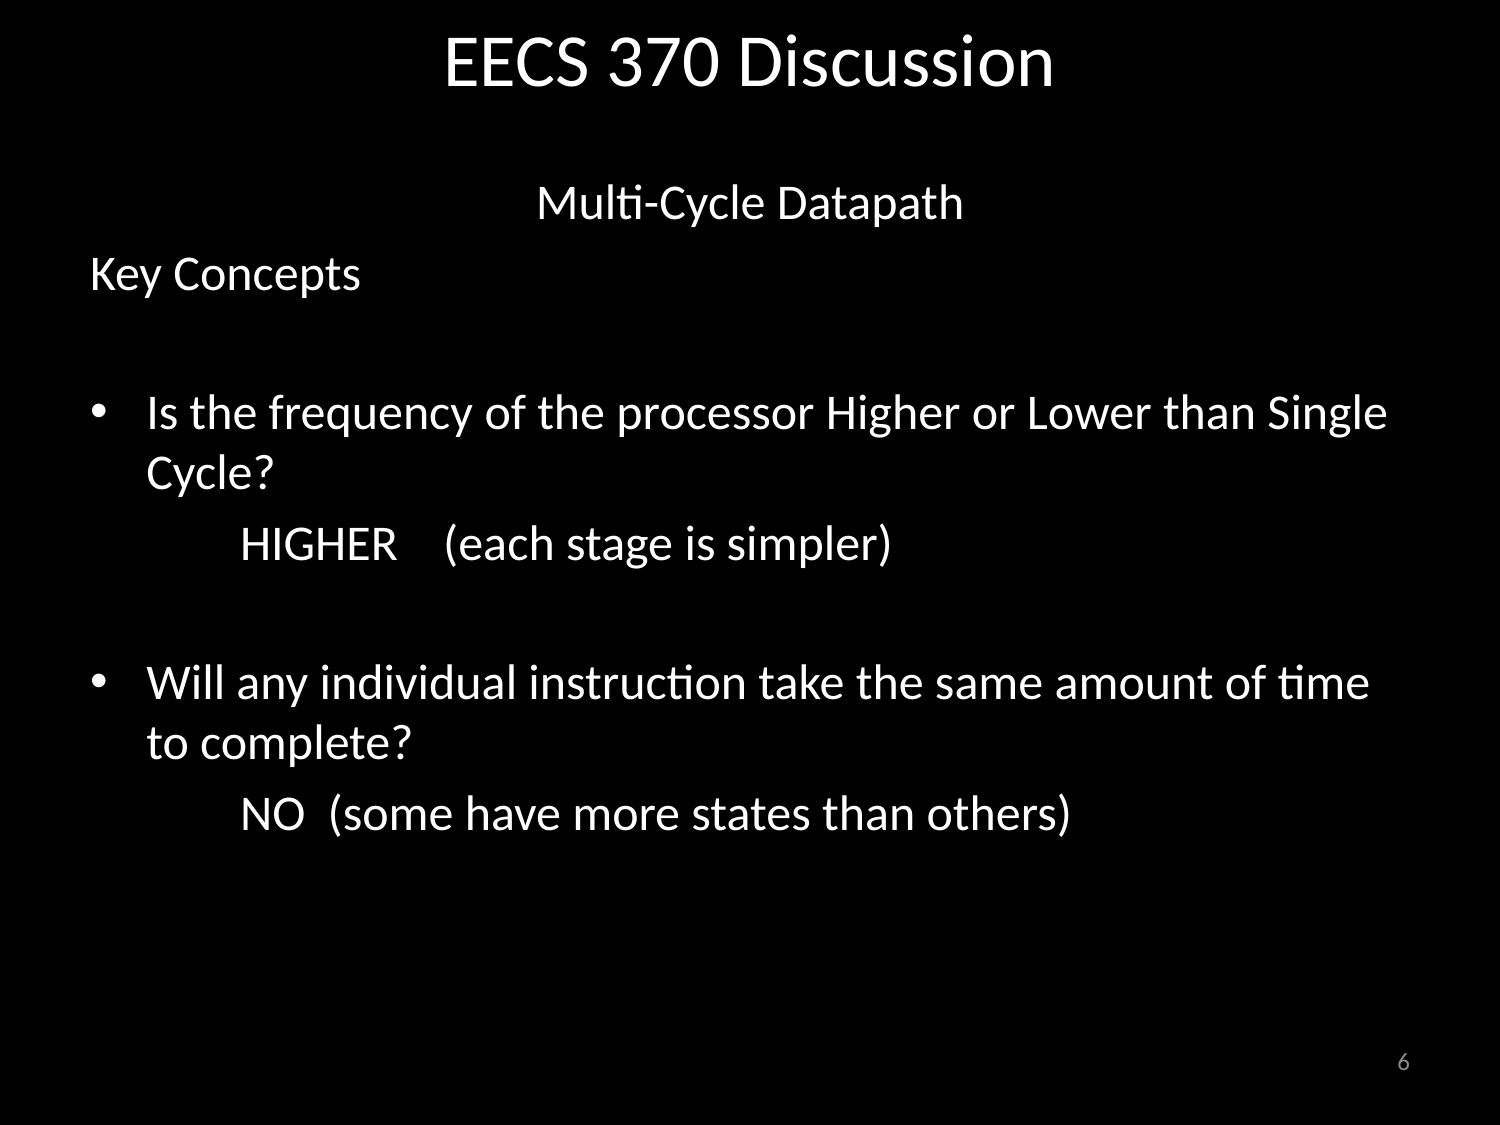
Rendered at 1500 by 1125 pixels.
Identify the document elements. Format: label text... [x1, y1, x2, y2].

list Multi-Cycle Datapath Key Concepts Is the frequency of the processor Higher or Lower than Single Cycle? HIGHER (each stage is simpler) Will any individual instruction take the same amount of time to complete? NO (some have more states than others) [75, 162, 1425, 1050]
slide_number 6 [1074, 1030, 1425, 1091]
title EECS 370 Discussion [75, 0, 1425, 150]
